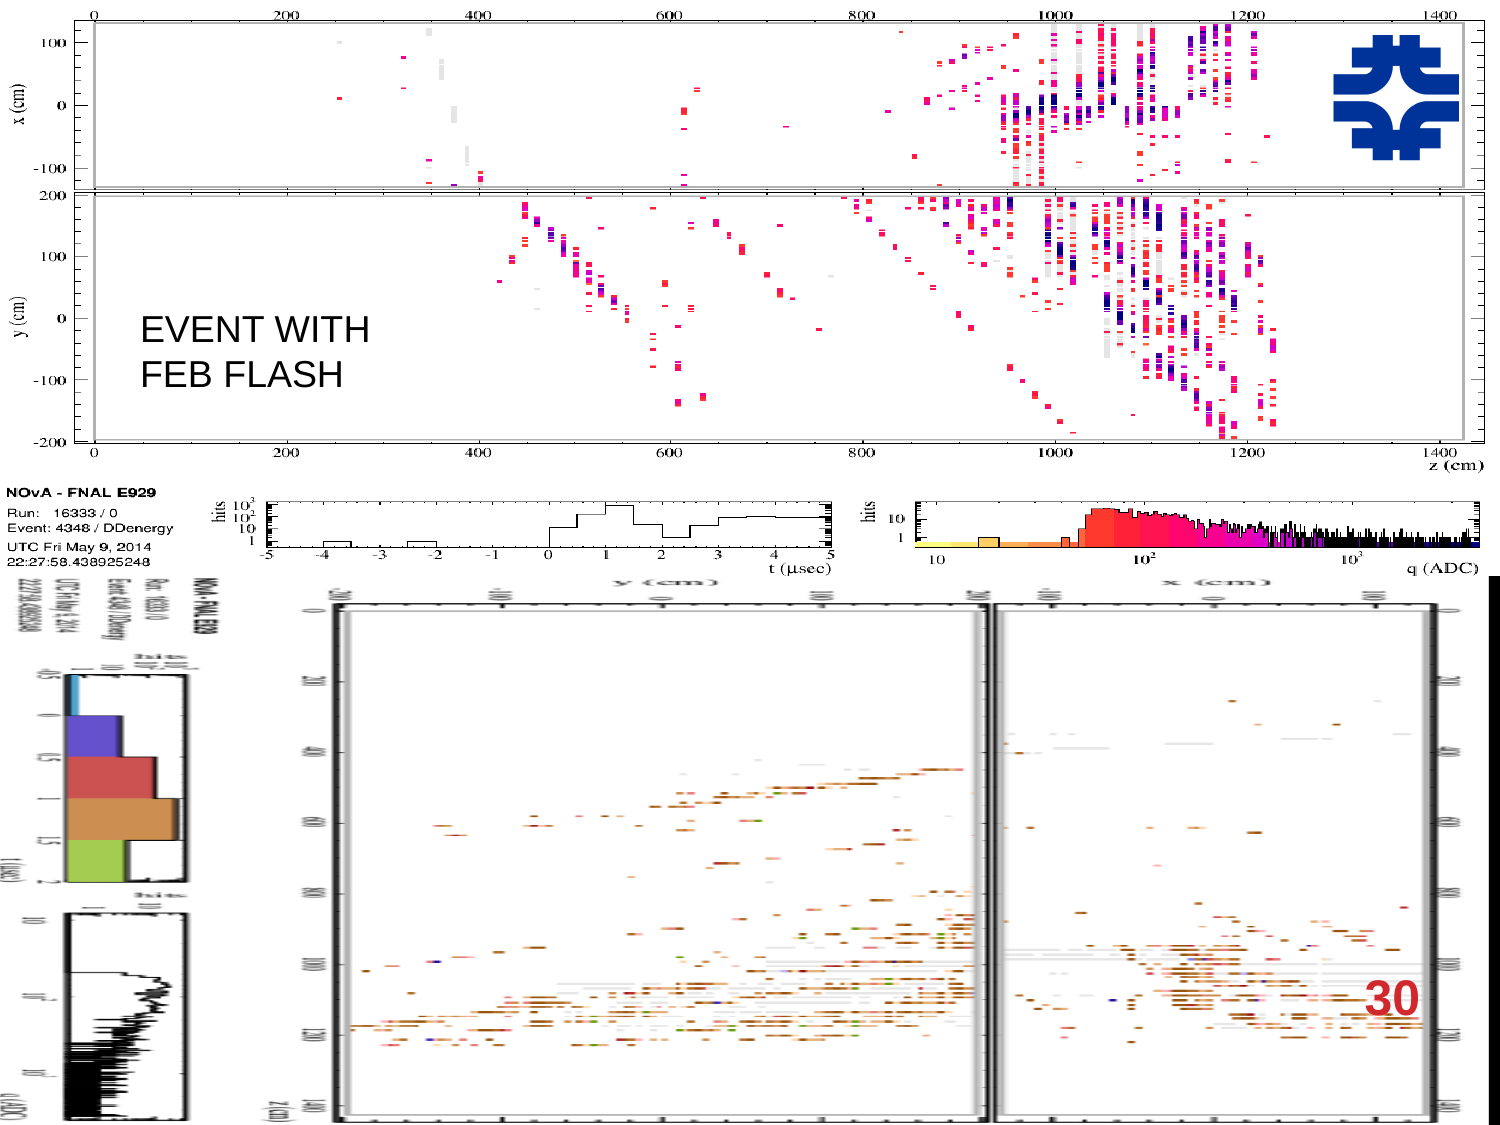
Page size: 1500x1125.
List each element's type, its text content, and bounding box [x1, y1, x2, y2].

picture [0, 0, 1500, 1125]
slide_number 30 [1349, 965, 1500, 1026]
